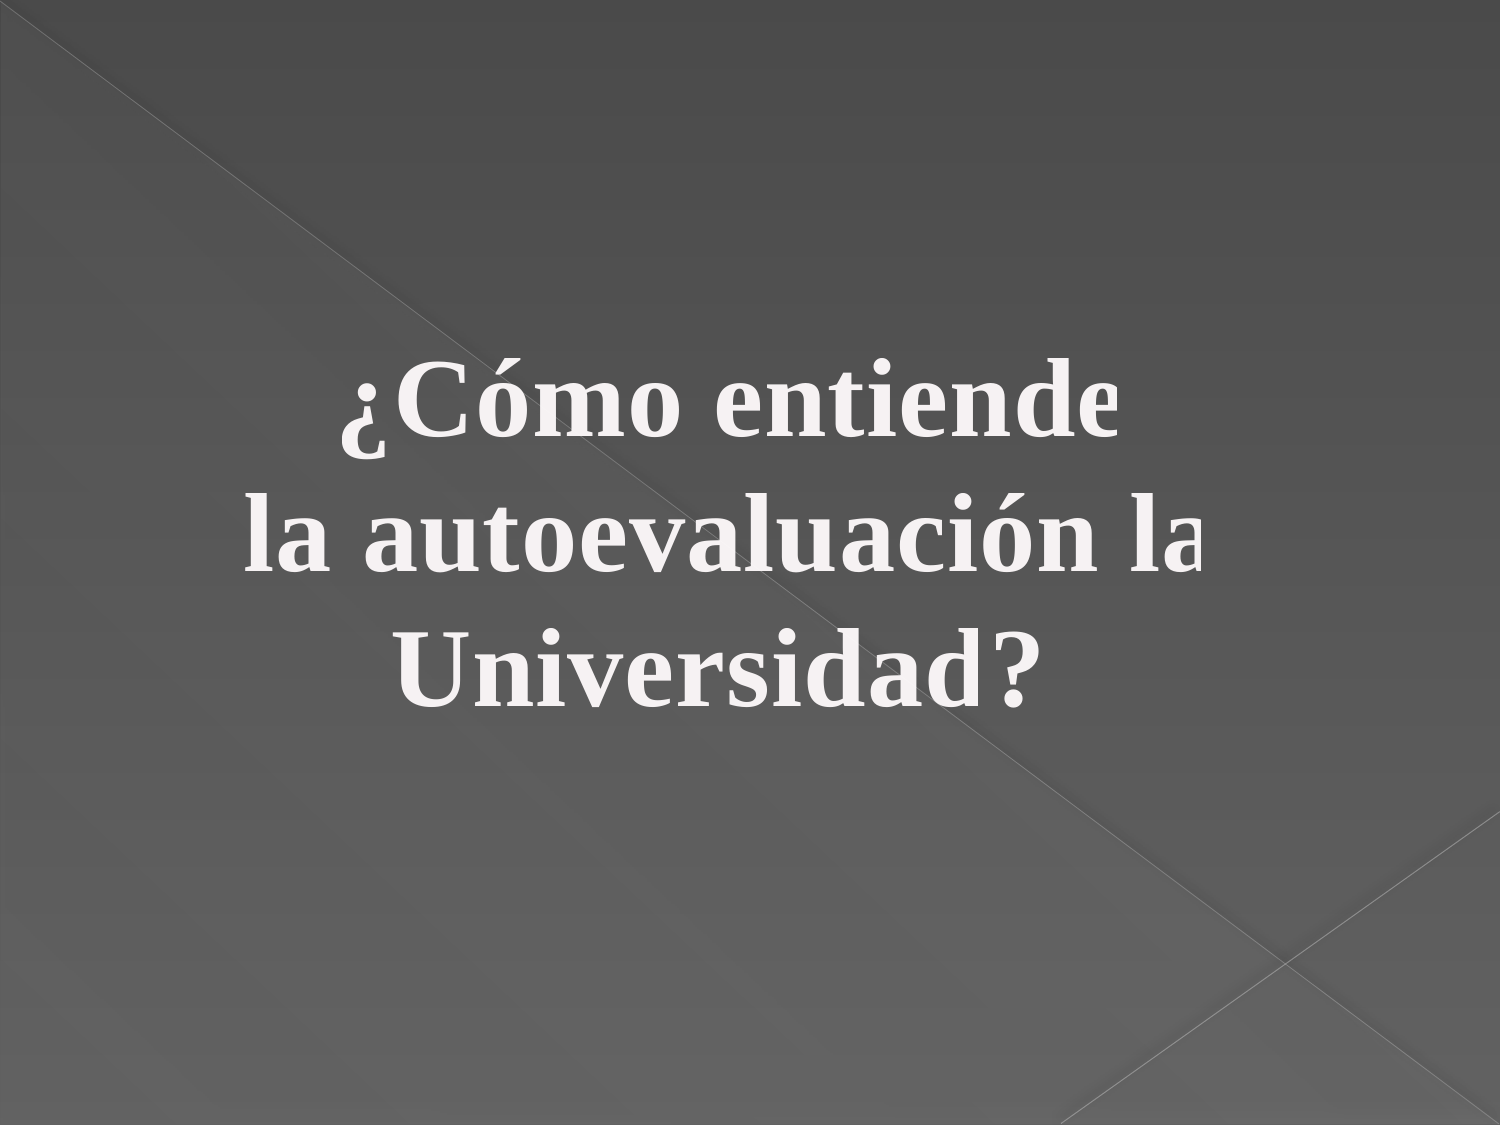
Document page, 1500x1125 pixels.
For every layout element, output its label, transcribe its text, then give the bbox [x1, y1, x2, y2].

text_box ¿Cómo entiende la autoevaluación la Universidad? [0, 316, 1465, 737]
